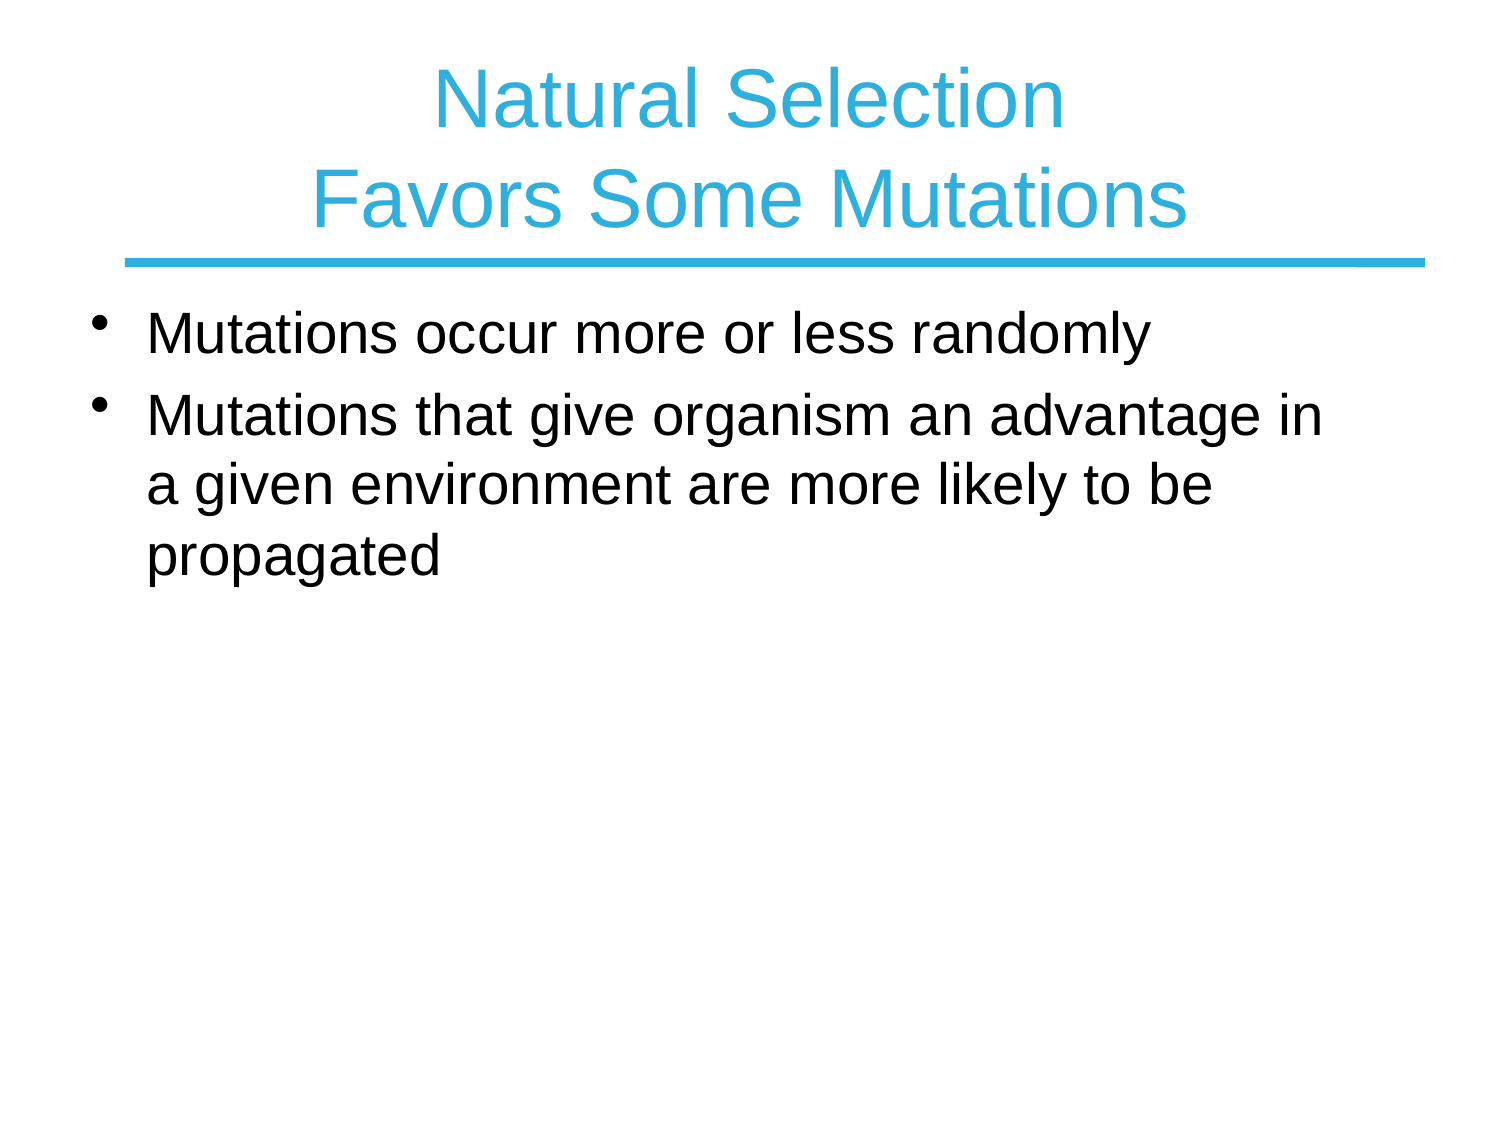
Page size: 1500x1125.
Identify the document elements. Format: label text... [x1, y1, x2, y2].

title Natural Selection Favors Some Mutations [112, 49, 1388, 238]
list Mutations occur more or less randomly Mutations that give organism an advantage in a given environment are more likely to be propagated [74, 287, 1373, 1031]
